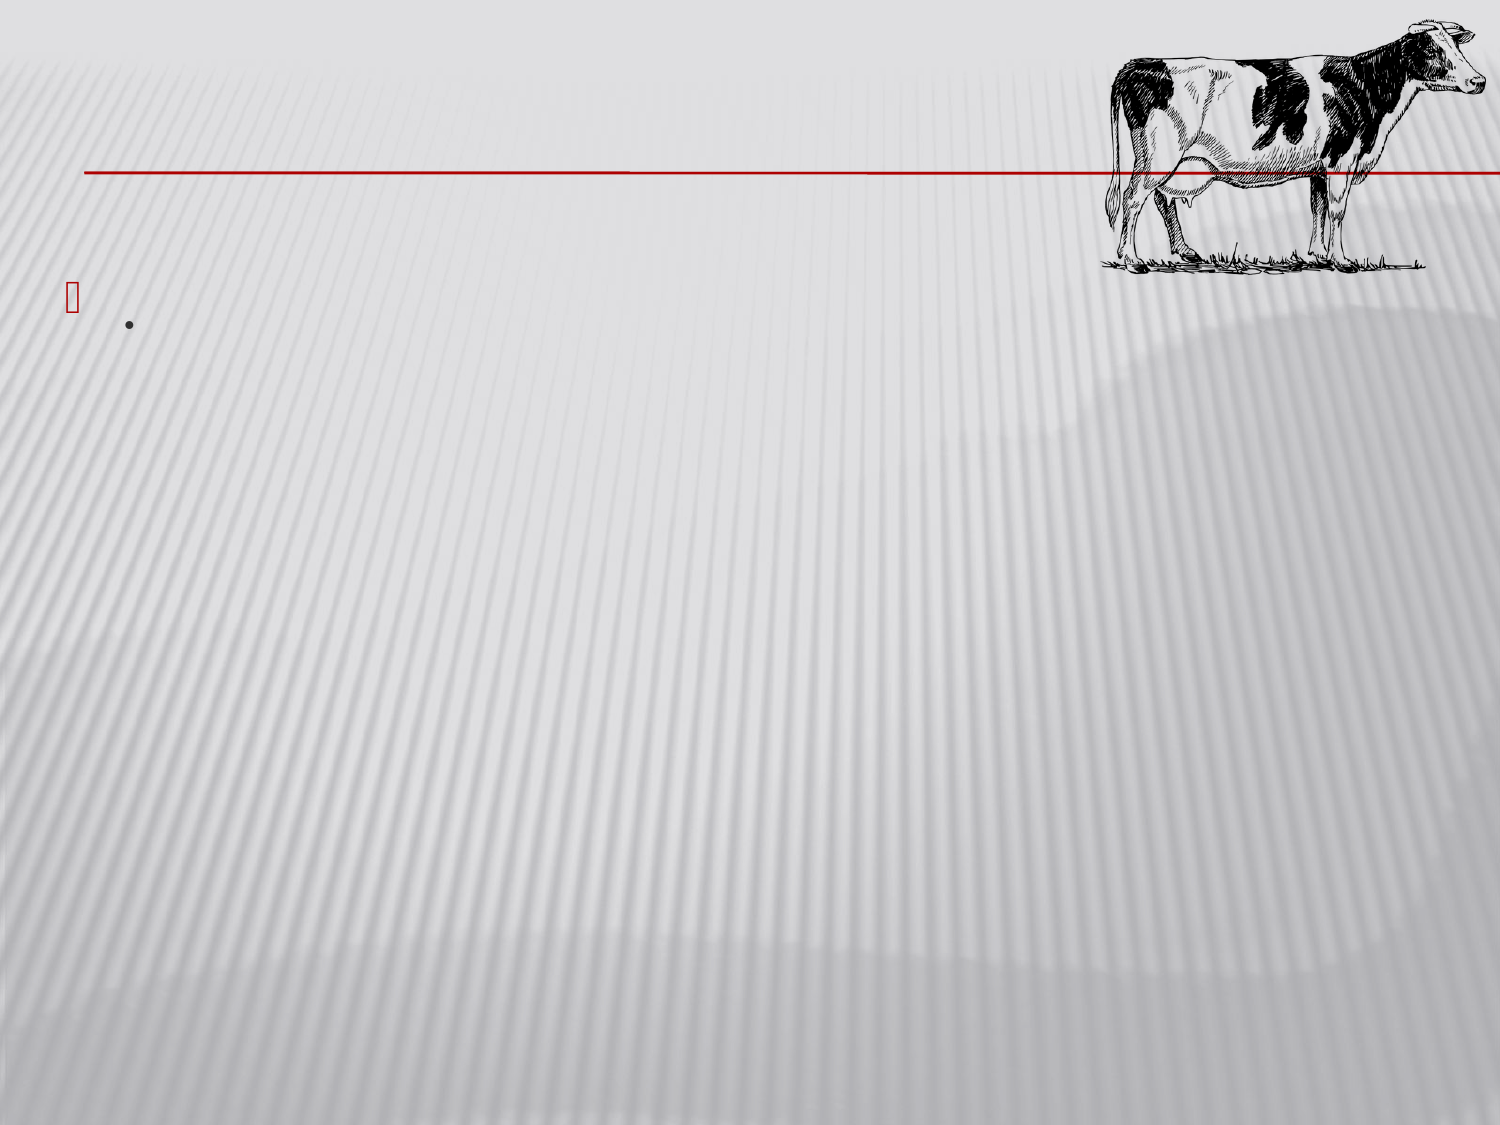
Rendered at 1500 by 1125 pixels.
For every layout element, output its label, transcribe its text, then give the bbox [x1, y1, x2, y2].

picture [1100, 18, 1486, 275]
list . [50, 254, 1475, 1106]
